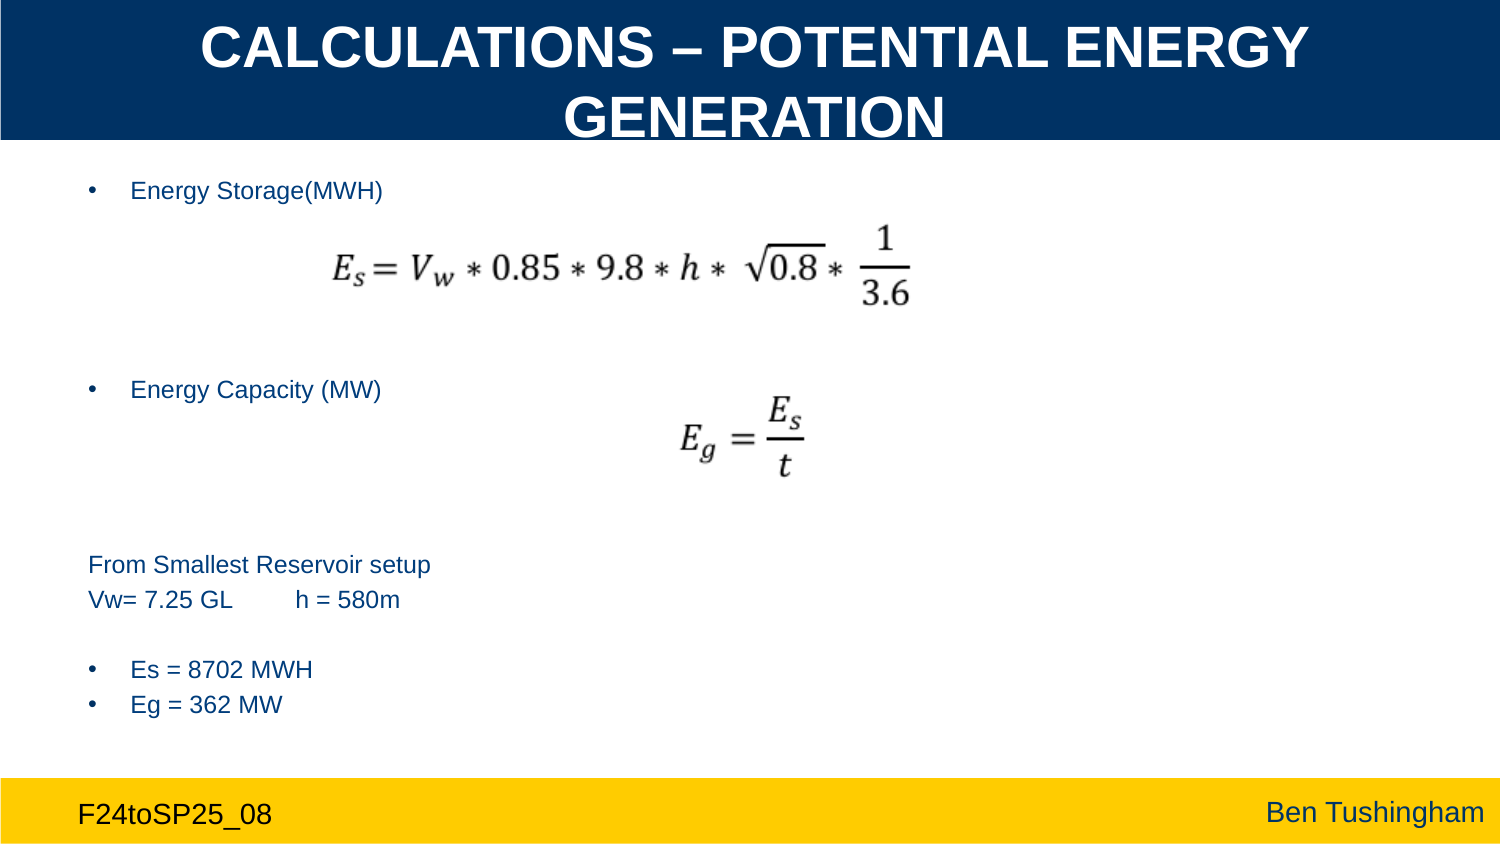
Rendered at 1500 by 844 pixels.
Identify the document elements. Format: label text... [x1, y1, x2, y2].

title Calculations – Potential Energy Generation [72, 17, 1438, 141]
picture [597, 354, 880, 504]
picture [280, 210, 966, 319]
list Energy Storage(MWH) Energy Capacity (MW) From Smallest Reservoir setup Vw= 7.25 GL h = 580m Es = 8702 MWH Eg = 362 MW [72, 166, 1493, 762]
text_box F24toSP25_08 [62, 780, 334, 844]
text_box Ben Tushingham [1173, 777, 1500, 844]
